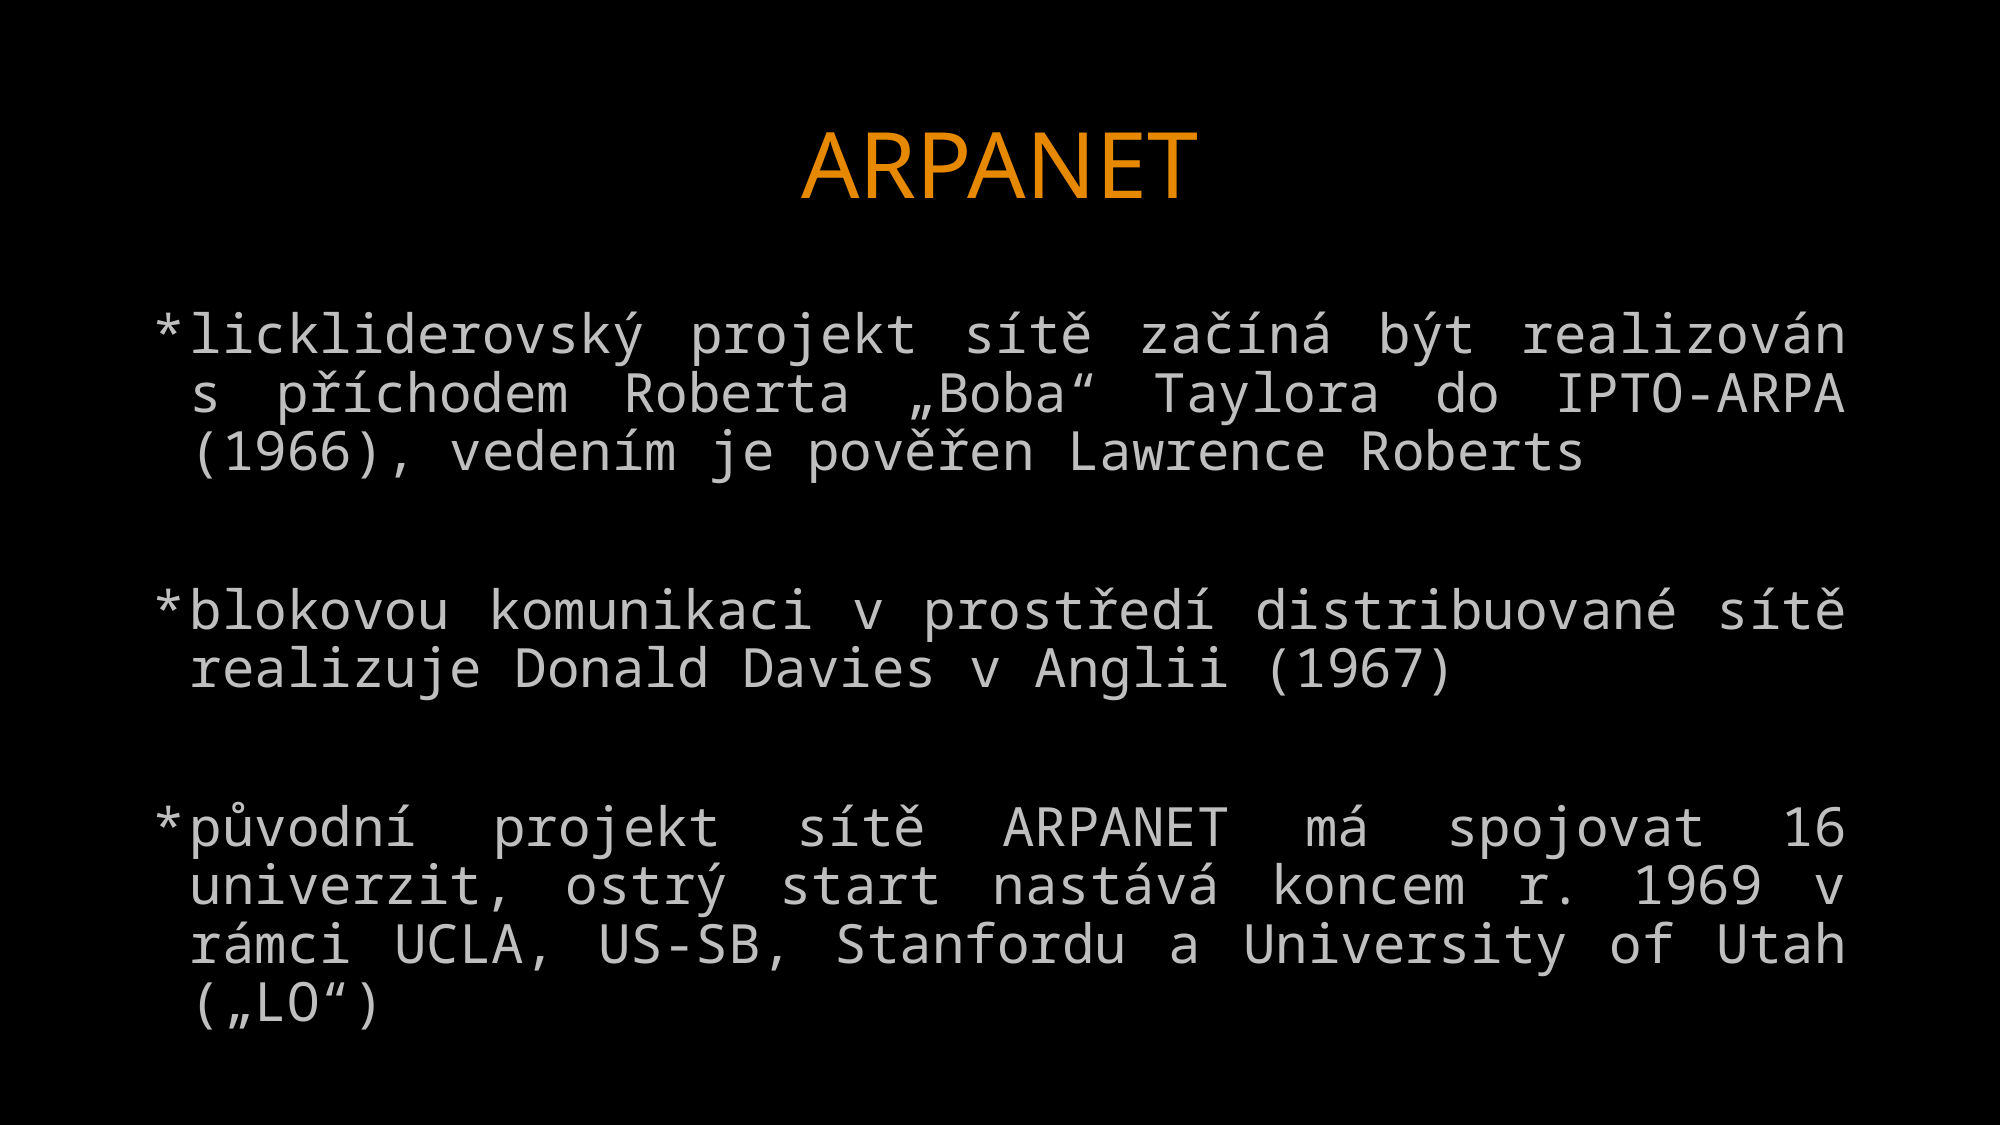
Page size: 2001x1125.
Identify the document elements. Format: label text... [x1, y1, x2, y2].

title ARPANET [137, 59, 1863, 278]
list lickliderovský projekt sítě začíná být realizován s příchodem Roberta „Boba“ Taylora do IPTO-ARPA (1966), vedením je pověřen Lawrence Roberts blokovou komunikaci v prostředí distribuované sítě realizuje Donald Davies v Anglii (1967) původní projekt sítě ARPANET má spojovat 16 univerzit, ostrý start nastává koncem r. 1969 v rámci UCLA, US-SB, Stanfordu a University of Utah („LO“) [137, 299, 1863, 1014]
